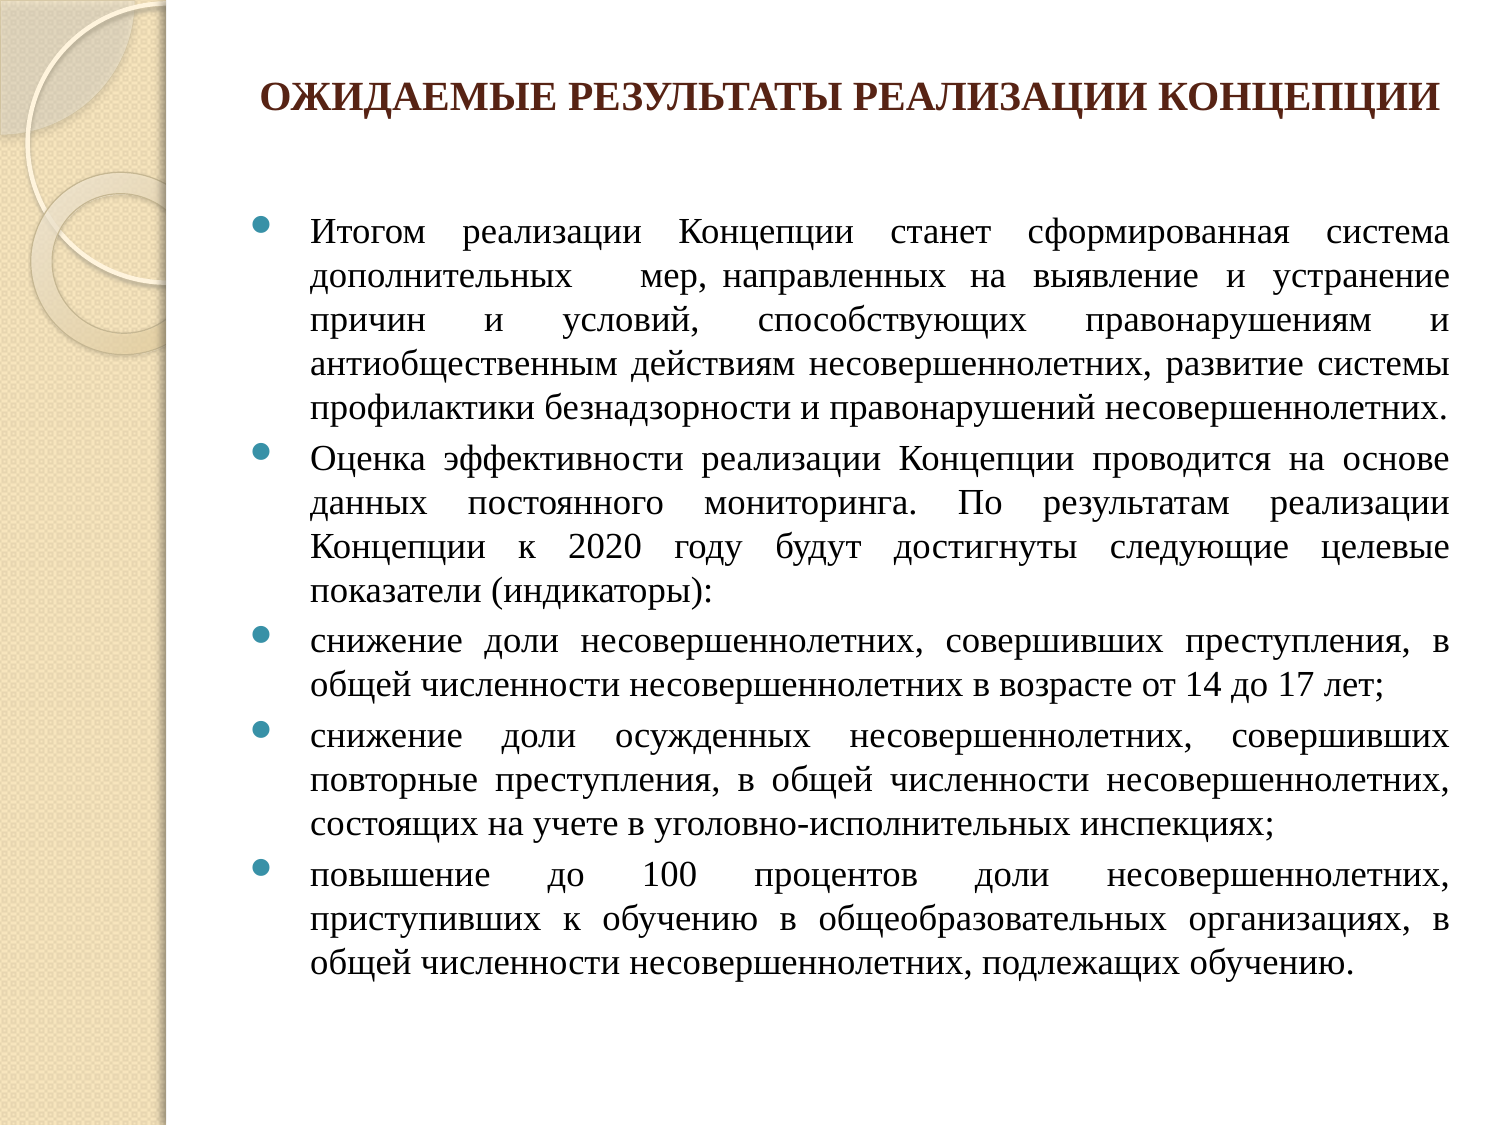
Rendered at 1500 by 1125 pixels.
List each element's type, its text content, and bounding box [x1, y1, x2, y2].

title ОЖИДАЕМЫЕ РЕЗУЛЬТАТЫ РЕАЛИЗАЦИИ КОНЦЕПЦИИ [235, 45, 1466, 199]
list Итогом реализации Концепции станет сформированная система дополнительных мер, направленных на выявление и устранение причин и условий, способствующих правонарушениям и антиобщественным действиям несовершеннолетних, развитие системы профилактики безнадзорности и правонарушений несовершеннолетних. Оценка эффективности реализации Концепции проводится на основе данных постоянного мониторинга. По результатам реализации Концепции к 2020 году будут достигнуты следующие целевые показатели (индикаторы): снижение доли несовершеннолетних, совершивших преступления, в общей численности несовершеннолетних в возрасте от 14 до 17 лет; снижение доли осужденных несовершеннолетних, совершивших повторные преступления, в общей численности несовершеннолетних, состоящих на учете в уголовно-исполнительных инспекциях; повышение до 100 процентов доли несовершеннолетних, приступивших к обучению в общеобразовательных организациях, в общей численности несовершеннолетних, подлежащих обучению. [235, 199, 1466, 1025]
